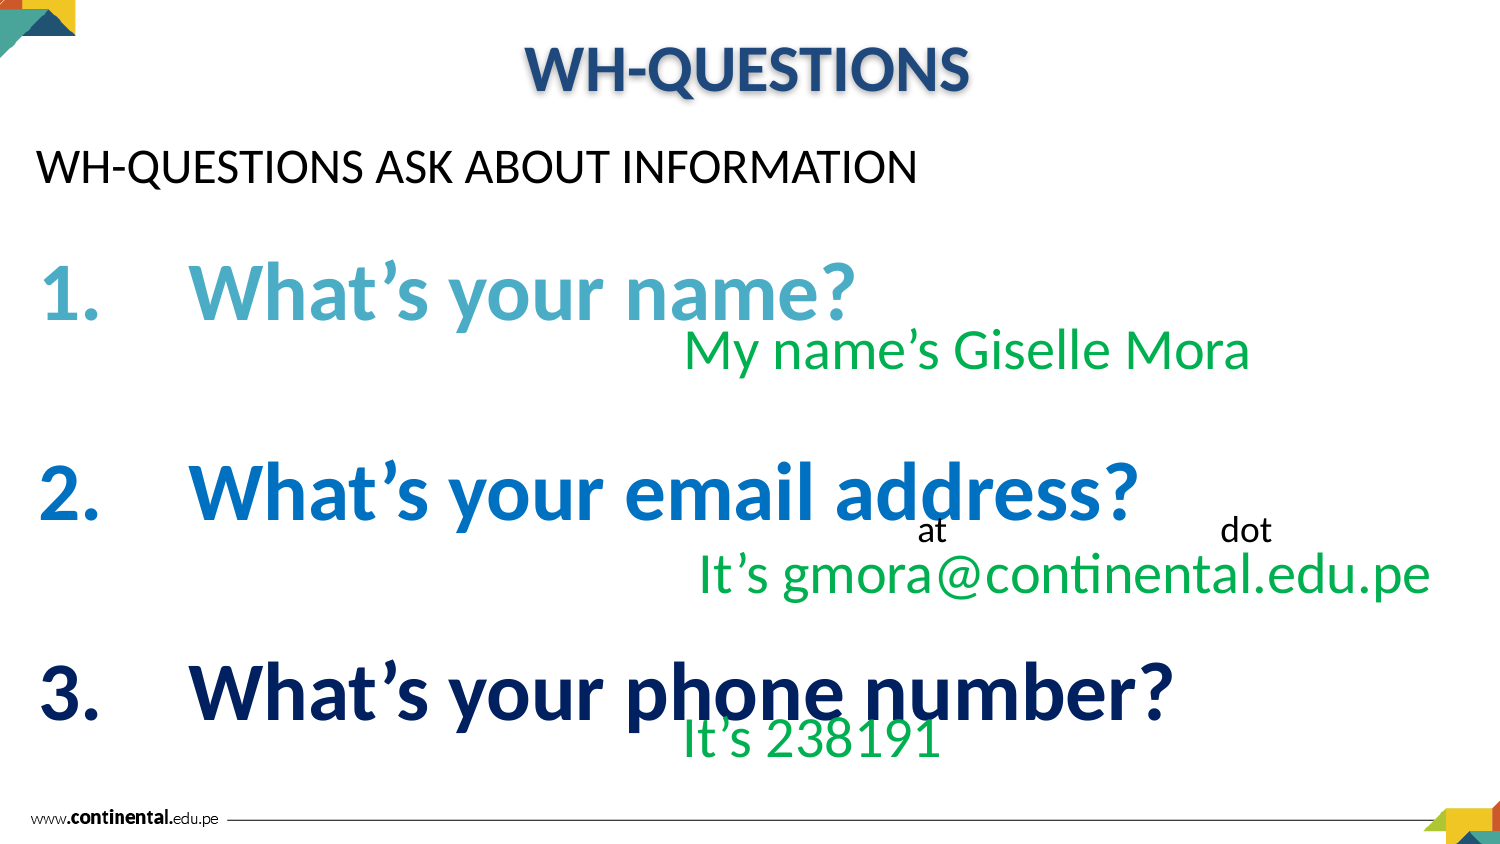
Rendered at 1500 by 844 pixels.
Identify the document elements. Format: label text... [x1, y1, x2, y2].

text_box WH-QUESTIONS [0, 1, 1499, 129]
text_box It’s gmora@continental.edu.pe [684, 527, 1447, 613]
text_box at [902, 497, 969, 557]
text_box dot [1205, 497, 1305, 557]
text_box My name’s Giselle Mora [669, 304, 1267, 389]
picture [0, 0, 1500, 844]
text_box What’s your name? What’s your email address? What’s your phone number? [23, 129, 1369, 745]
text_box It’s 238191 [667, 691, 958, 777]
